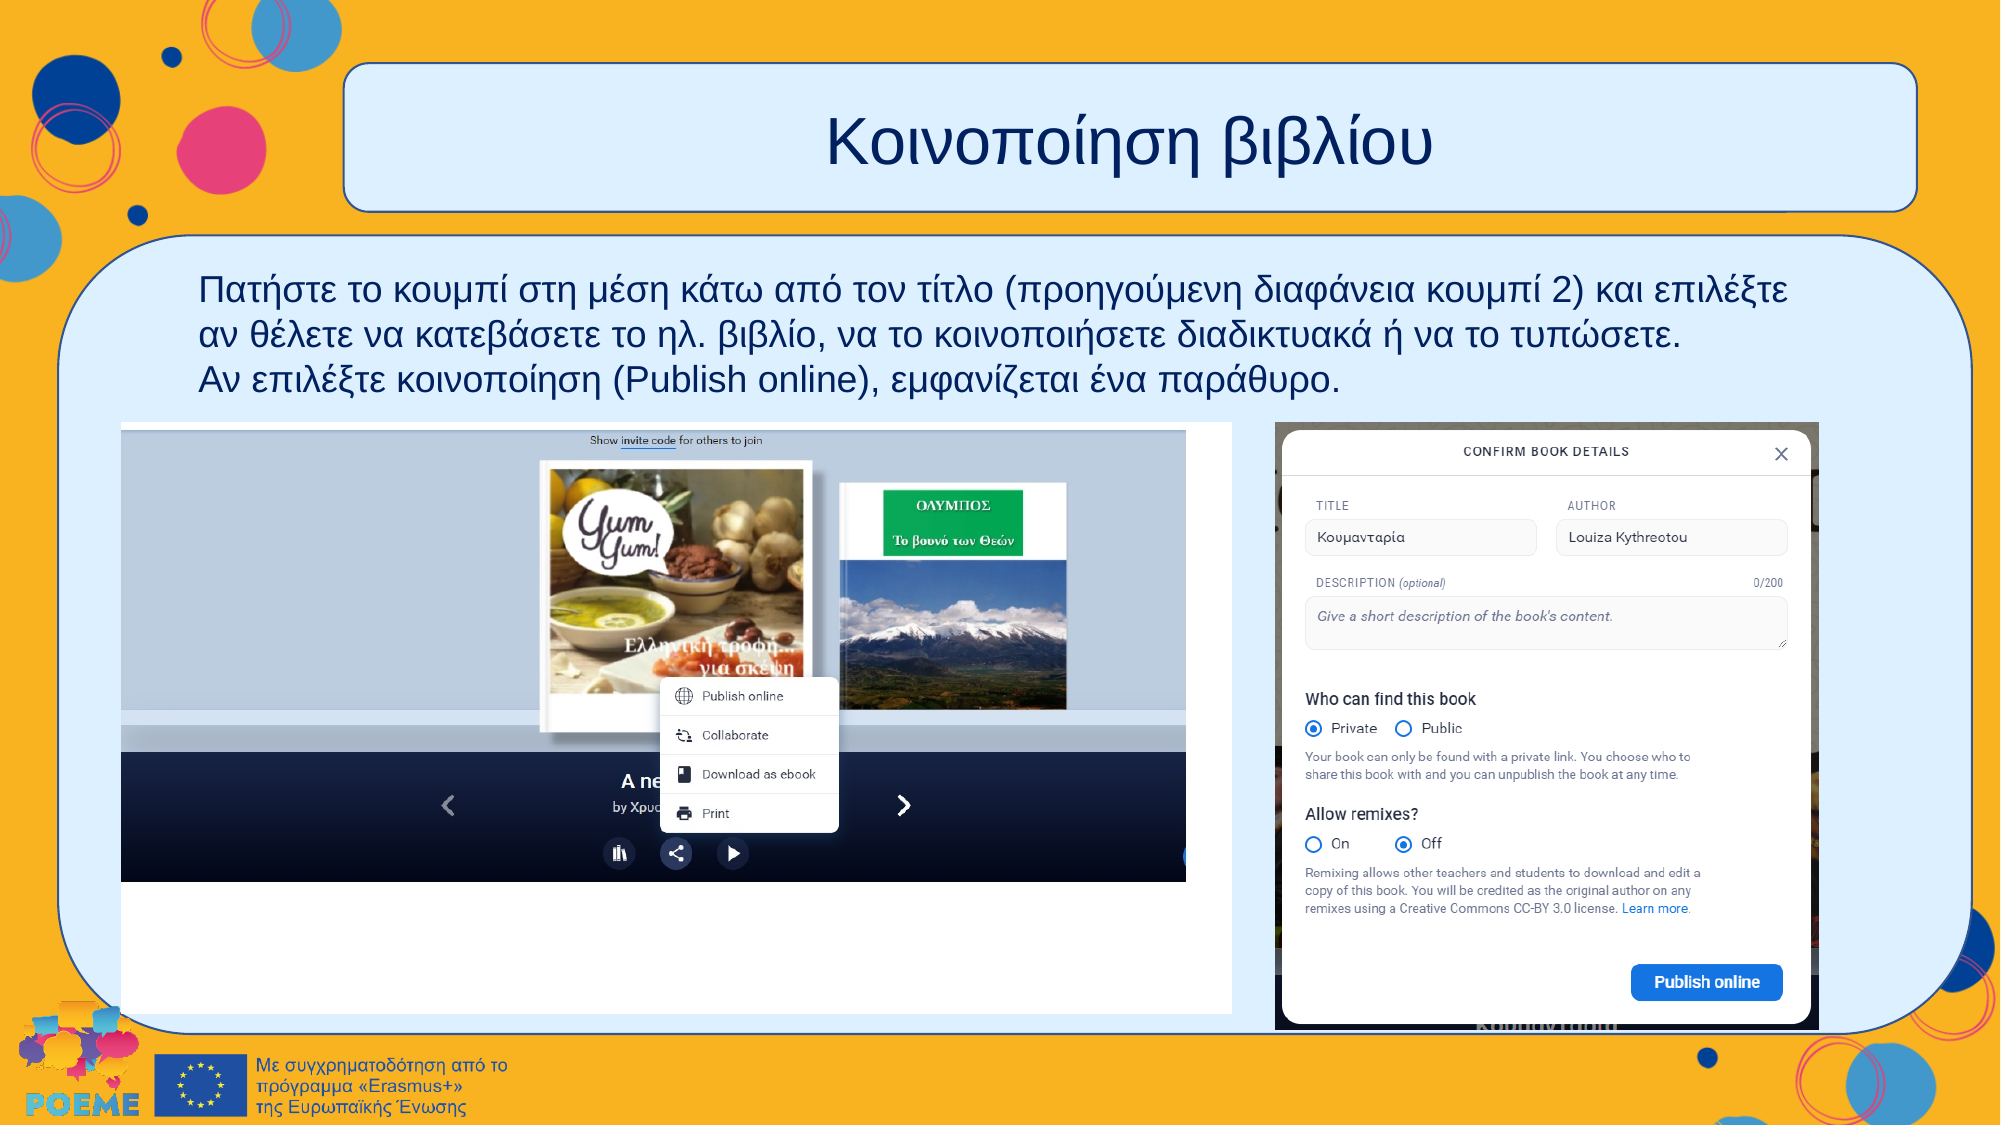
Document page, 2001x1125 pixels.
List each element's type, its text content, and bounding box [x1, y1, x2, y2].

text_box Πατήστε το κουμπί στη μέση κάτω από τον τίτλο (προηγούμενη διαφάνεια κουμπί 2) και επιλέξτε αν θέλετε να κατεβάσετε το ηλ. βιβλίο, να το κοινοποιήσετε διαδικτυακά ή να το τυπώσετε. Αν επιλέξτε κοινοποίηση (Publish online), εμφανίζεται ένα παράθυρο. [183, 257, 1847, 408]
picture [0, 0, 2001, 1125]
text_box [57, 234, 1973, 1036]
text_box Κοινοποίηση βιβλίου [342, 62, 1918, 213]
